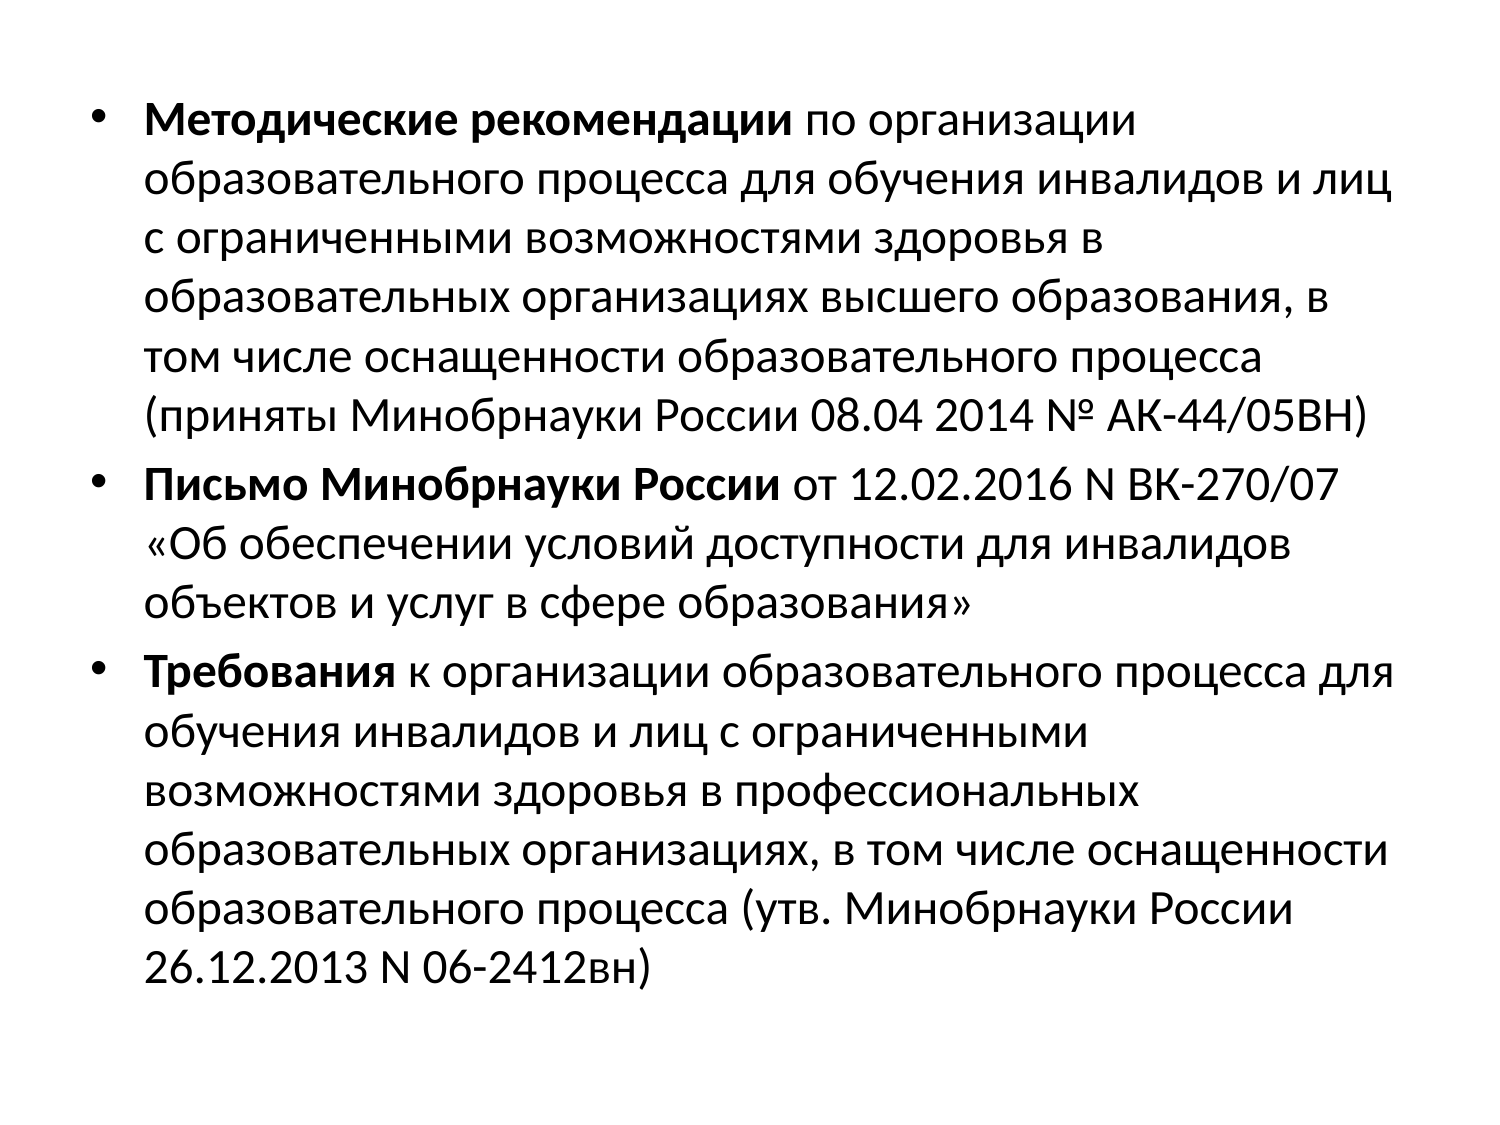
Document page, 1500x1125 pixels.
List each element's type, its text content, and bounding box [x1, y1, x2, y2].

list Методические рекомендации по организации образовательного процесса для обучения инвалидов и лиц с ограниченными возможностями здоровья в образовательных организациях высшего образования, в том числе оснащенности образовательного процесса (приняты Минобрнауки России 08.04 2014 № АК-44/05ВН) Письмо Минобрнауки России от 12.02.2016 N ВК-270/07 «Об обеспечении условий доступности для инвалидов объектов и услуг в сфере образования» Требования к организации образовательного процесса для обучения инвалидов и лиц с ограниченными возможностями здоровья в профессиональных образовательных организациях, в том числе оснащенности образовательного процесса (утв. Минобрнауки России 26.12.2013 N 06-2412вн) [75, 78, 1425, 1005]
